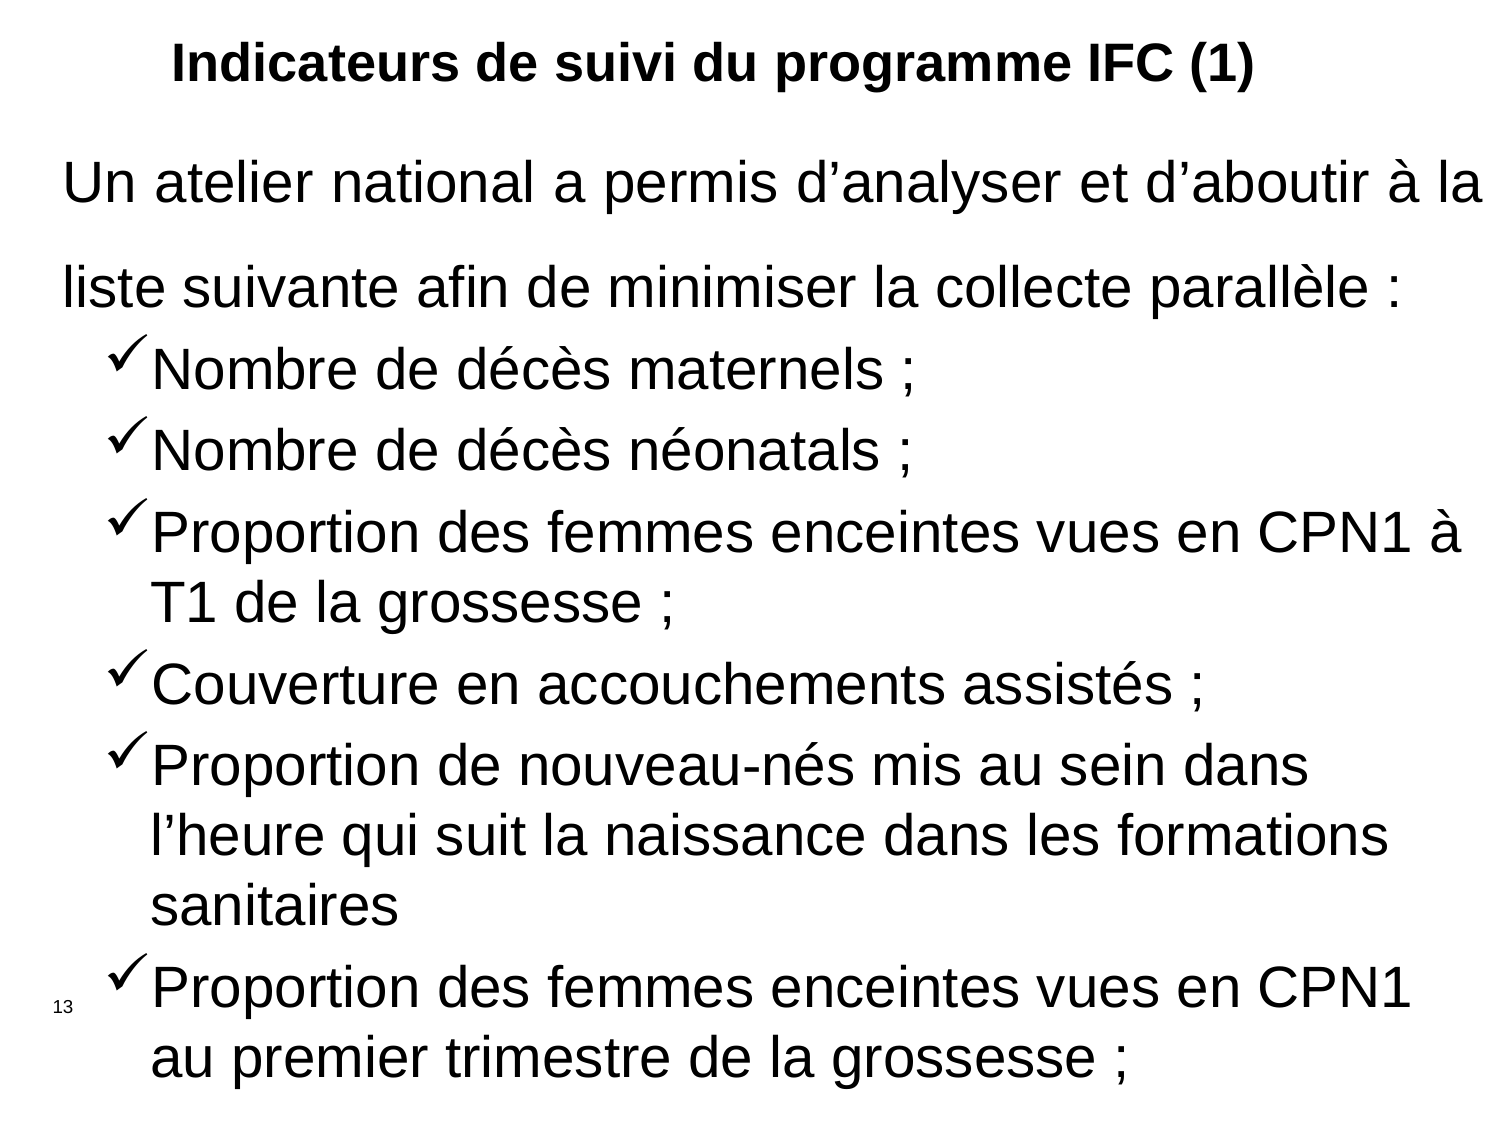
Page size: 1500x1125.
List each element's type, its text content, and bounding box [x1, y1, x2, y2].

list Un atelier national a permis d’analyser et d’aboutir à la liste suivante afin de minimiser la collecte parallèle : Nombre de décès maternels ; Nombre de décès néonatals ; Proportion des femmes enceintes vues en CPN1 à T1 de la grossesse ; Couverture en accouchements assistés ; Proportion de nouveau-nés mis au sein dans l’heure qui suit la naissance dans les formations sanitaires Proportion des femmes enceintes vues en CPN1 au premier trimestre de la grossesse ; [0, 101, 1500, 1094]
title Indicateurs de suivi du programme IFC (1) [64, 16, 1365, 101]
slide_number 13 [0, 987, 89, 1067]
